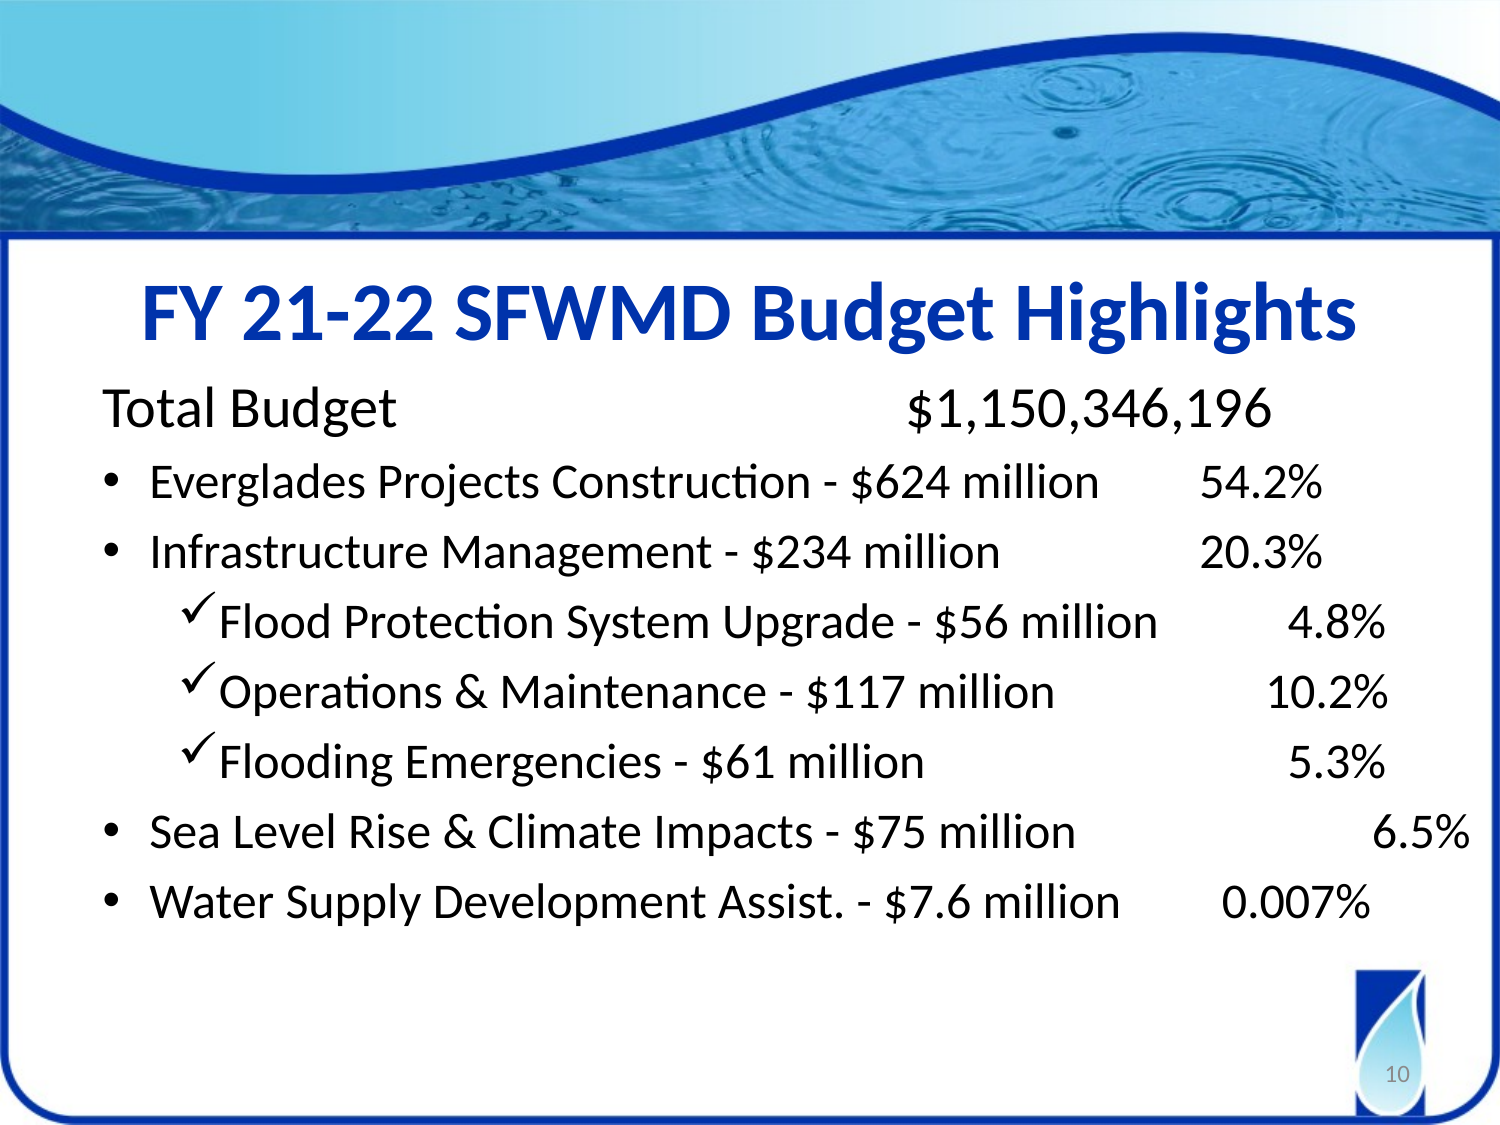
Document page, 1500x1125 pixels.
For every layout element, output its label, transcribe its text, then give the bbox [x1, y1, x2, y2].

picture [0, 0, 1500, 1125]
list FY 21-22 SFWMD Budget Highlights Total Budget $1,150,346,196 Everglades Projects Construction - $624 million 54.2% Infrastructure Management - $234 million 20.3% Flood Protection System Upgrade - $56 million 4.8% Operations & Maintenance - $117 million 10.2% Flooding Emergencies - $61 million 5.3% Sea Level Rise & Climate Impacts - $75 million 6.5% Water Supply Development Assist. - $7.6 million 0.007% [12, 249, 1488, 1125]
slide_number 10 [1074, 1042, 1425, 1103]
